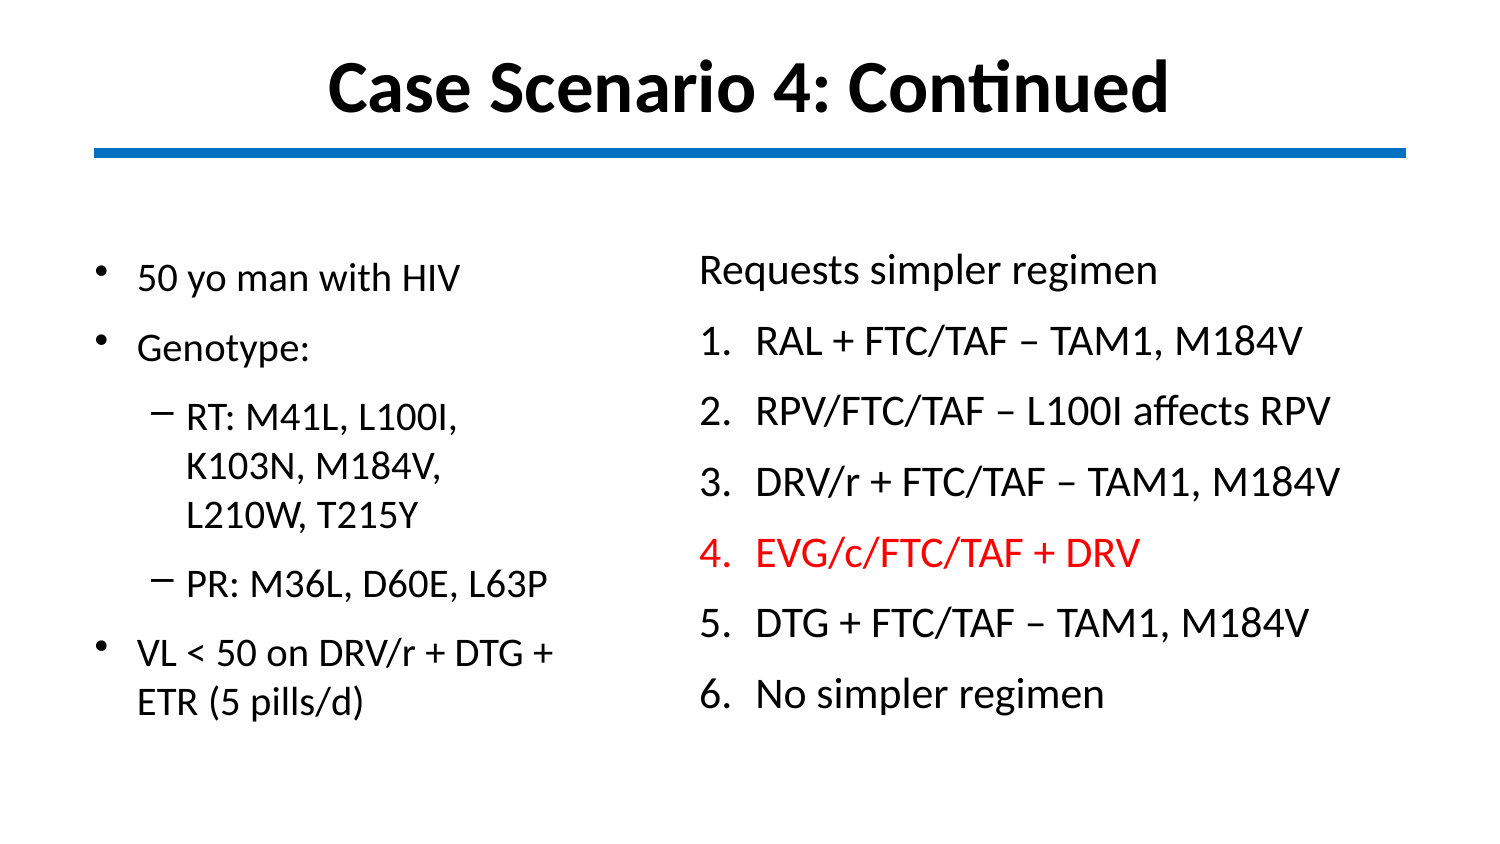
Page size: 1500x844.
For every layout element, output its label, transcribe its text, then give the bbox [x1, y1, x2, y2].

list 50 yo man with HIV Genotype: RT: M41L, L100I, K103N, M184V, L210W, T215Y PR: M36L, D60E, L63P VL < 50 on DRV/r + DTG + ETR (5 pills/d) [79, 243, 582, 844]
title Case Scenario 4: Continued [252, 11, 1248, 148]
text_box Requests simpler regimen RAL + FTC/TAF – TAM1, M184V RPV/FTC/TAF – L100I affects RPV DRV/r + FTC/TAF – TAM1, M184V EVG/c/FTC/TAF + DRV DTG + FTC/TAF – TAM1, M184V No simpler regimen [684, 155, 1435, 844]
